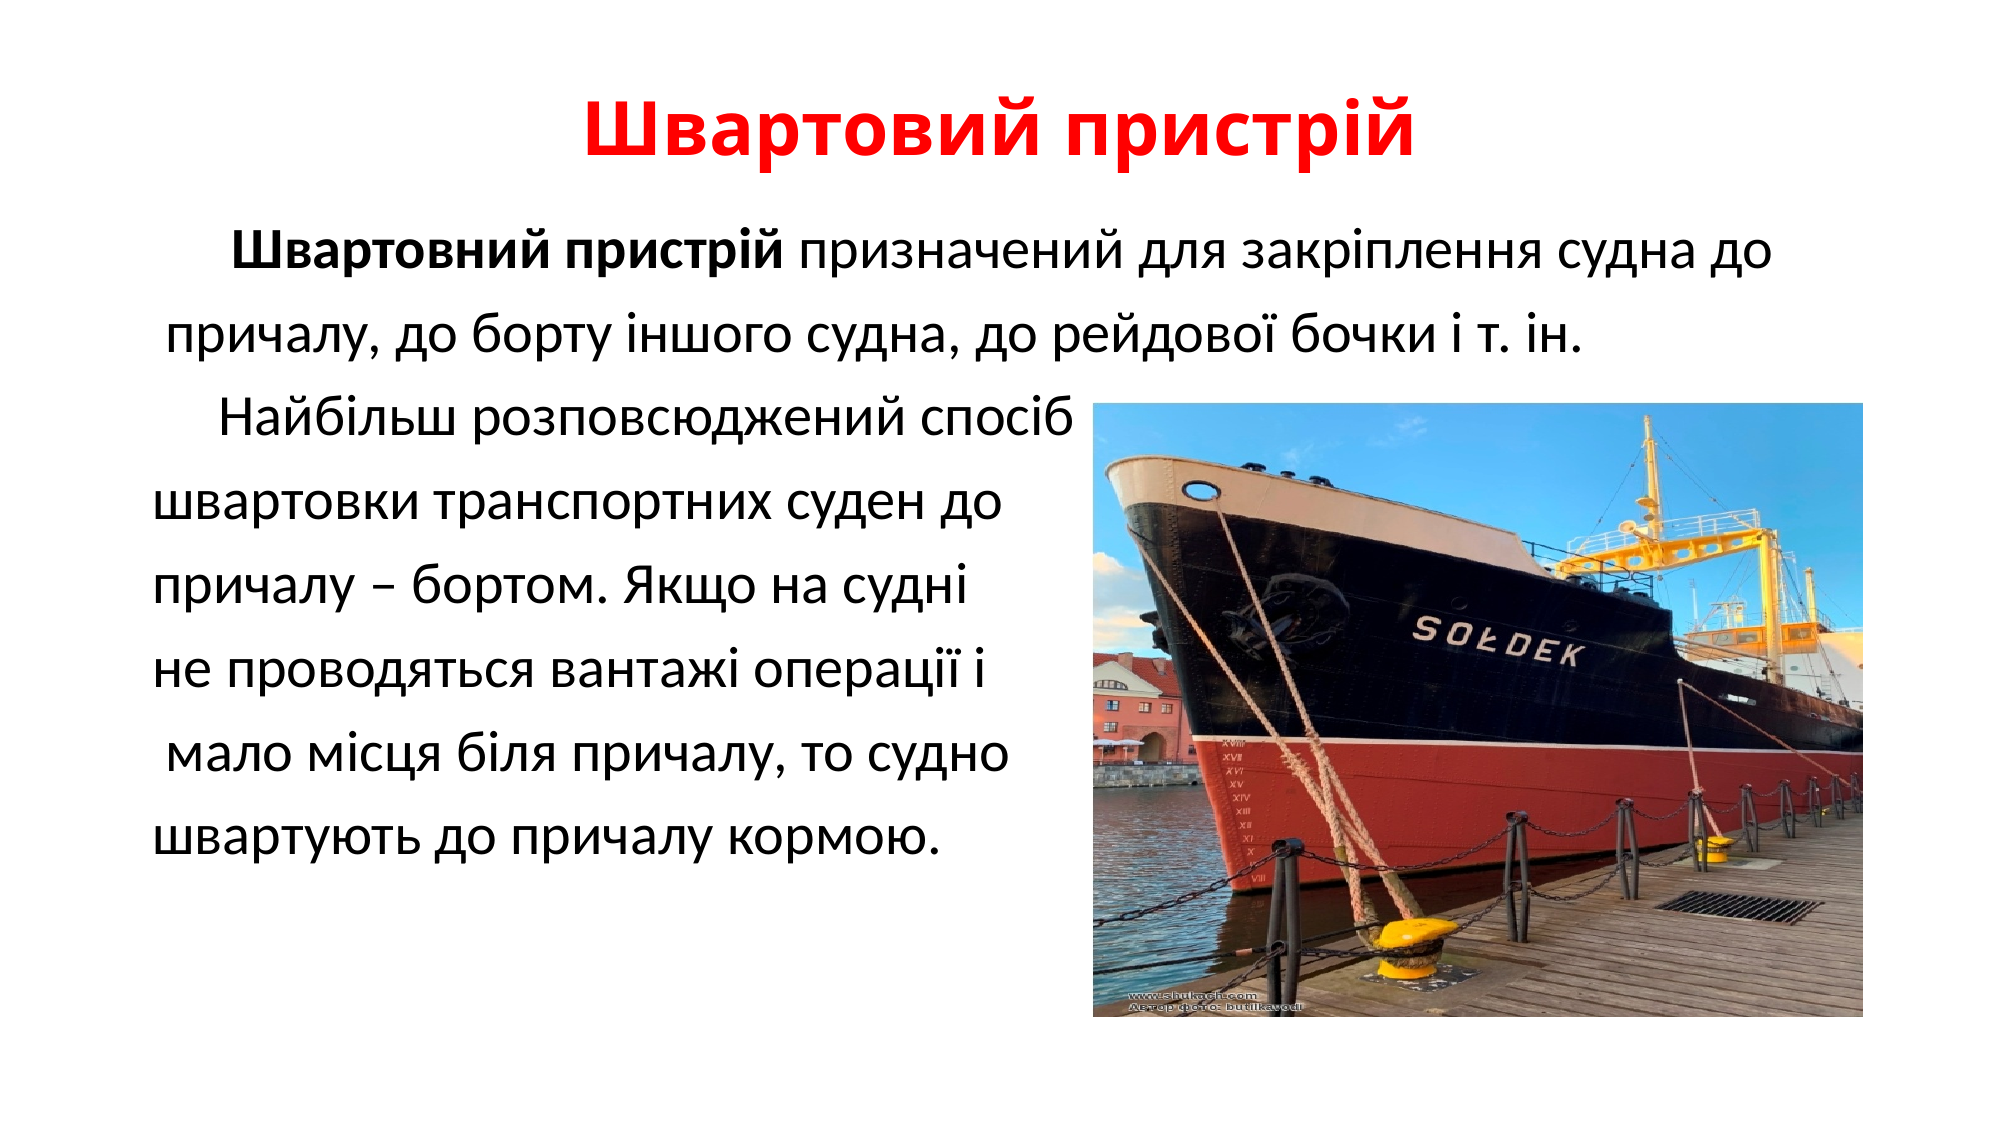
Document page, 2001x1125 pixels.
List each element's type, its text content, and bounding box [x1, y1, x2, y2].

list Швартовний пристрій призначений для закріплення судна до причалу, до борту іншого судна, до рейдової бочки і т. ін. Найбільш розповсюджений спосіб швартовки транспортних суден до причалу – бортом. Якщо на судні не проводяться вантажі операції і мало місця біля причалу, то судно швартують до причалу кормою. [137, 210, 1863, 1014]
title Швартовий пристрій [137, 59, 1863, 202]
picture [1092, 402, 1863, 1017]
